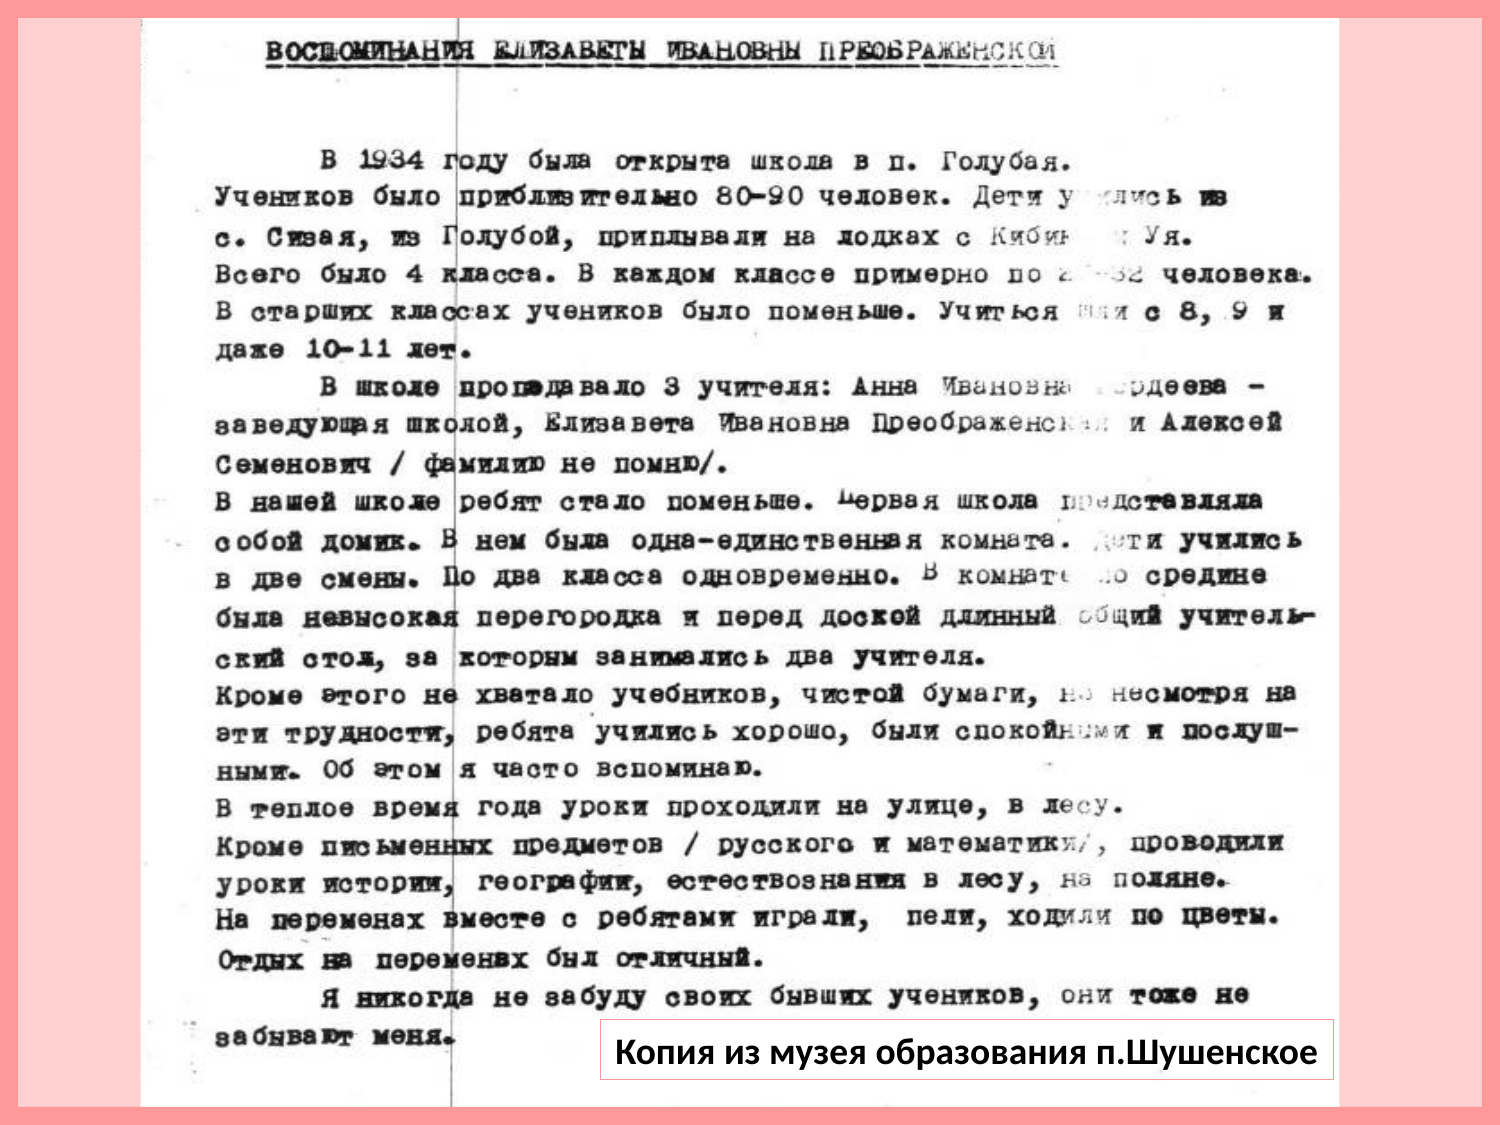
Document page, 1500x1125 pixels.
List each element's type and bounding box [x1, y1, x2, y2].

text_box [0, 0, 1500, 1125]
